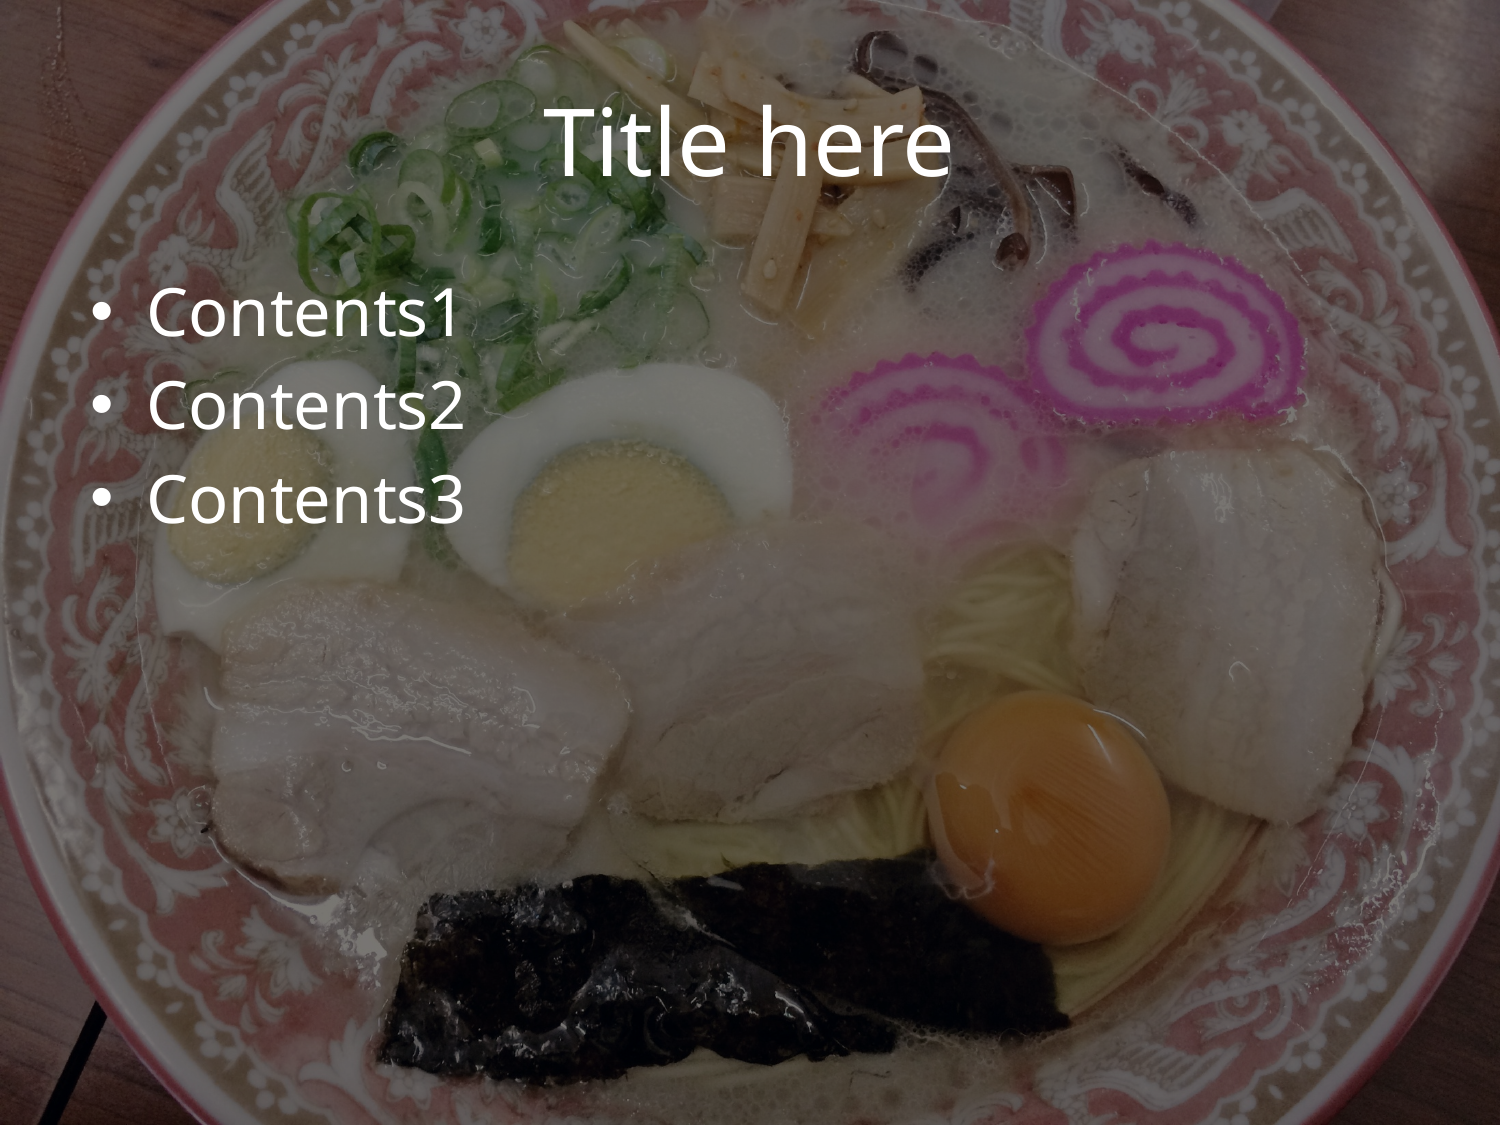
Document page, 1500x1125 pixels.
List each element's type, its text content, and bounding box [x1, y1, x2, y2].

text_box [0, 0, 1500, 1125]
title Title here [75, 45, 1425, 233]
list Contents1 Contents2 Contents3 [75, 262, 1425, 1005]
